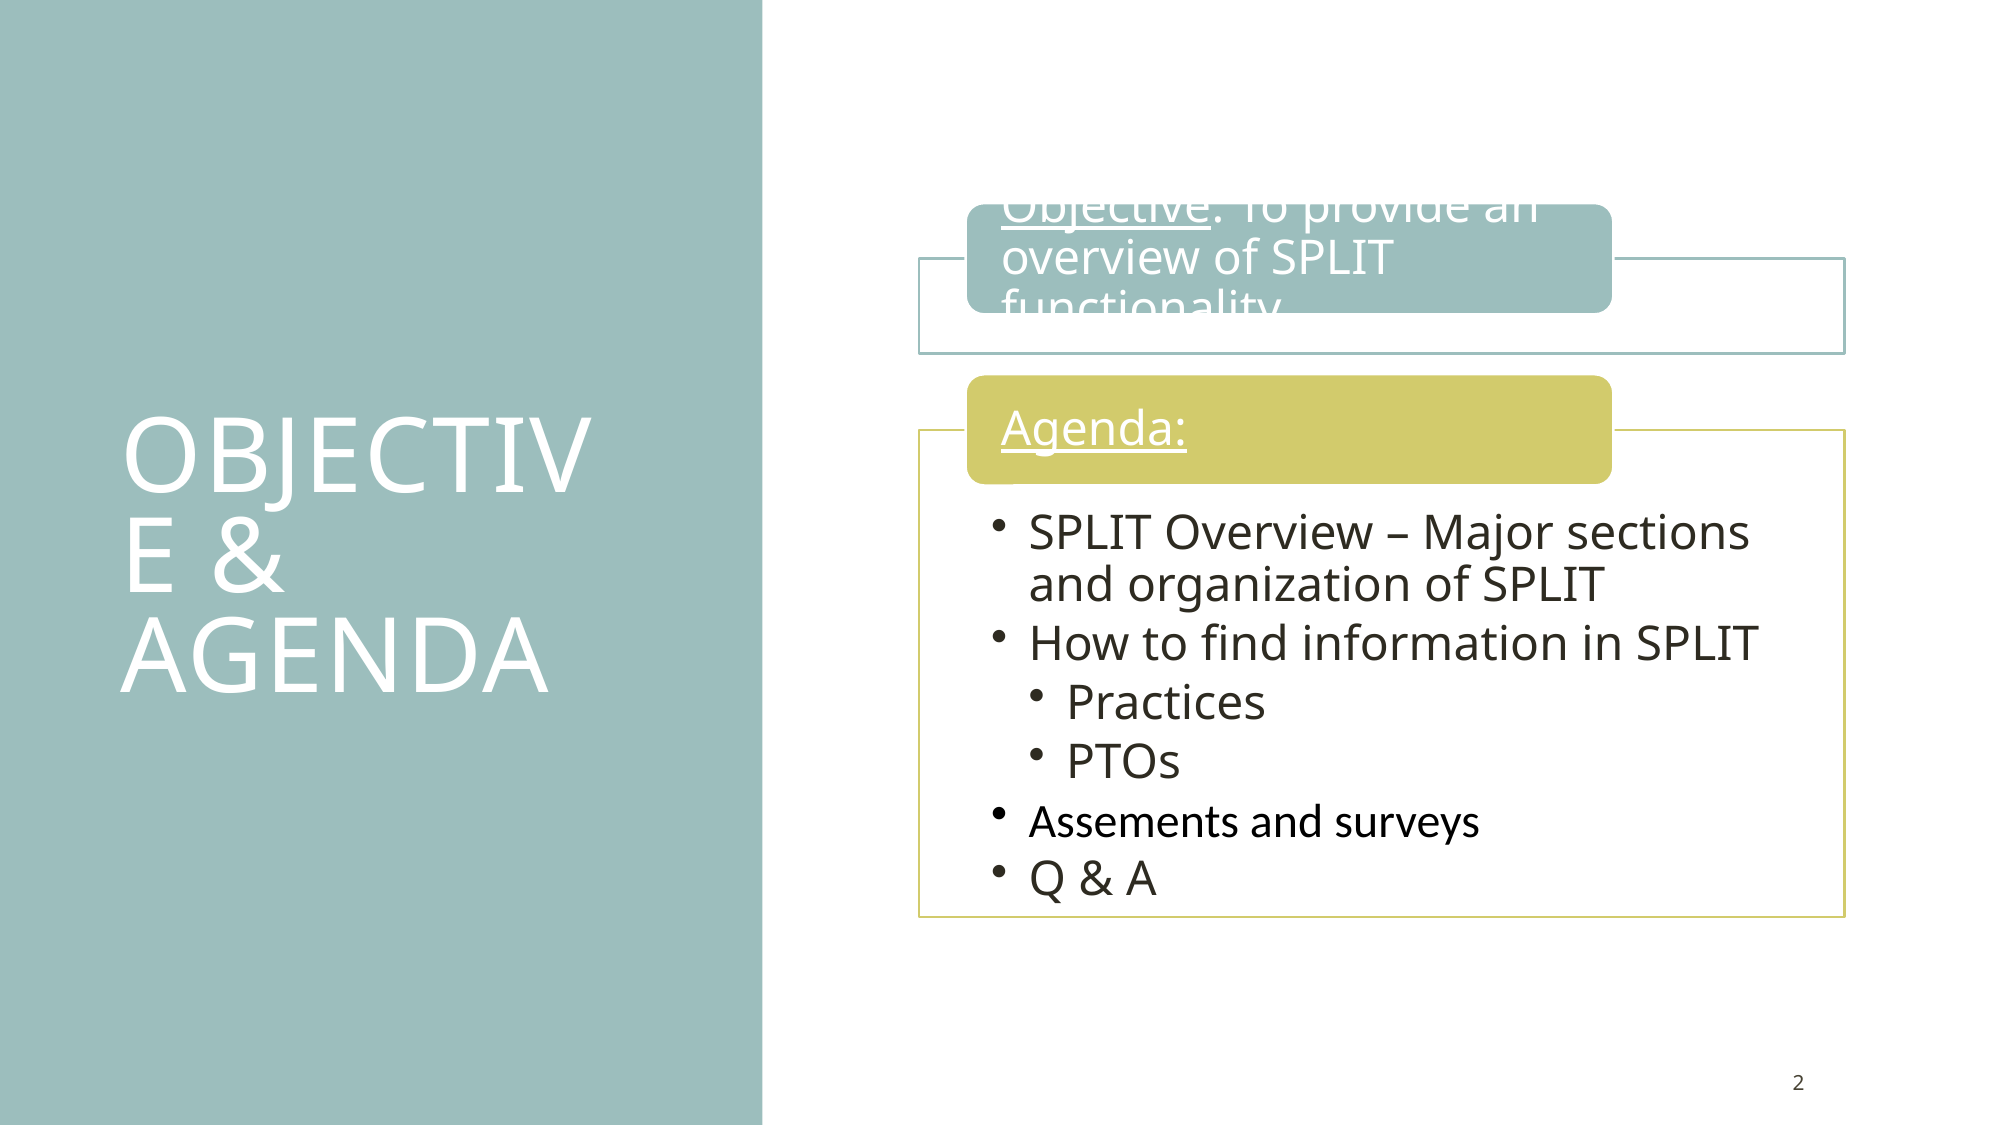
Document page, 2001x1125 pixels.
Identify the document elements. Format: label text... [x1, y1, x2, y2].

slide_number 2 [1777, 1061, 1938, 1107]
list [918, 156, 1845, 964]
title Objective & Agenda [105, 105, 666, 1020]
text_box [0, 0, 764, 1125]
